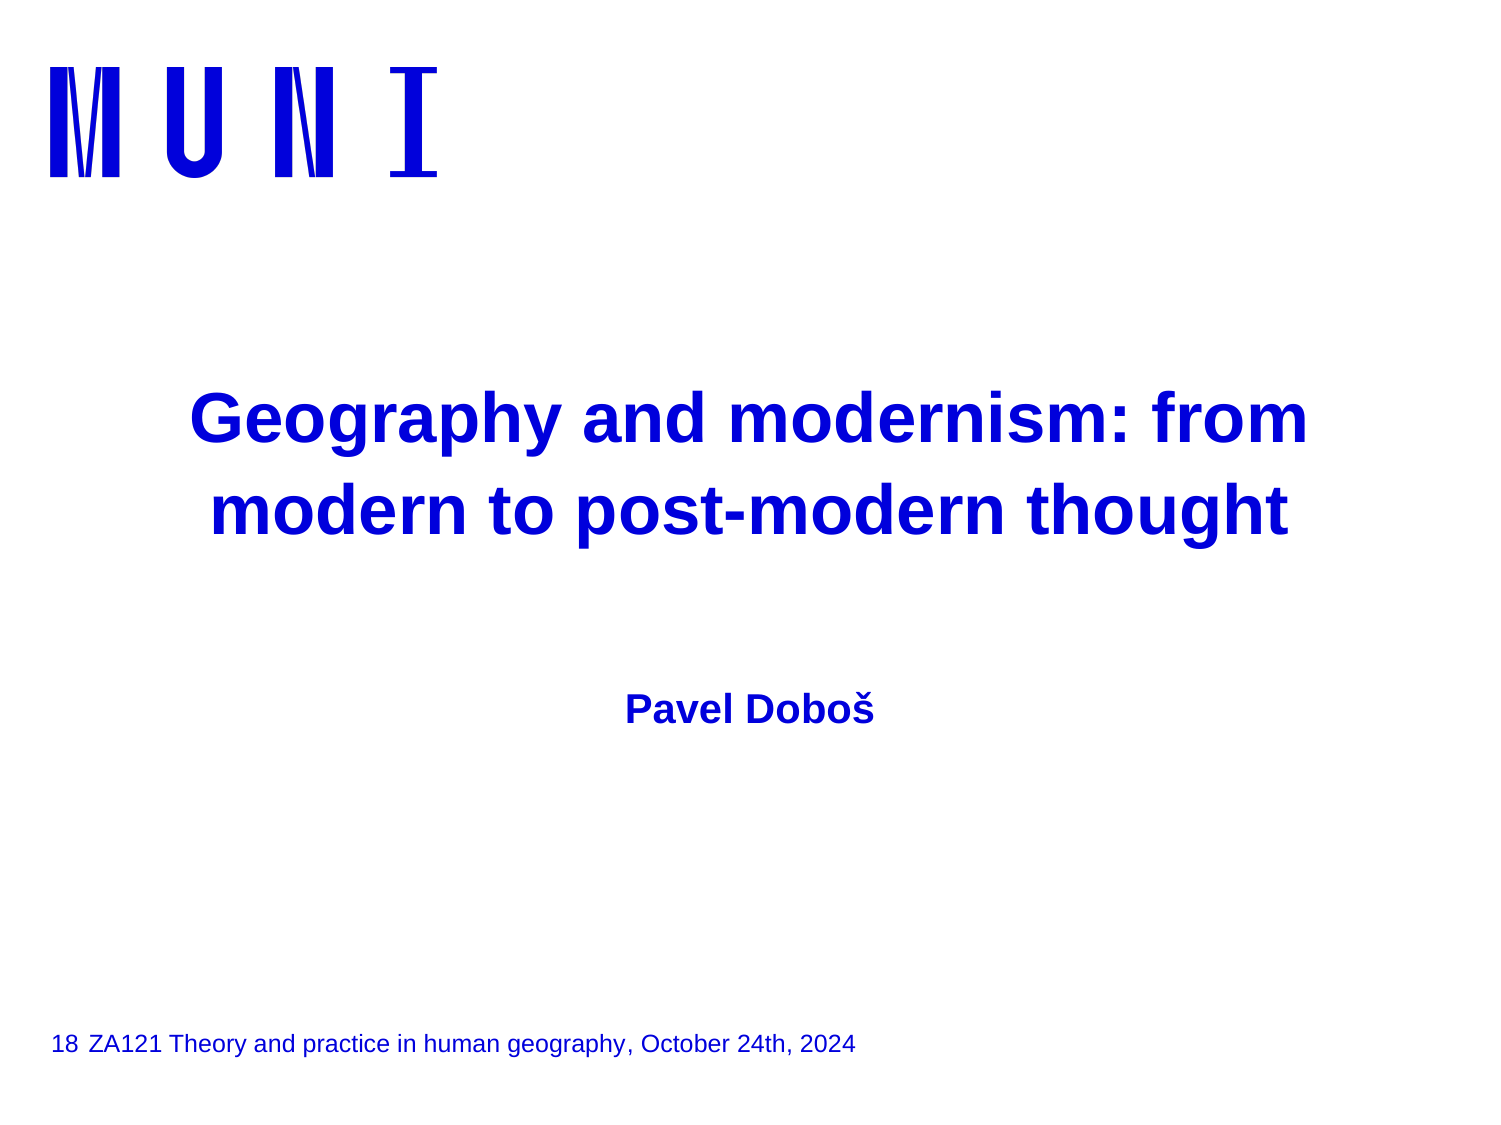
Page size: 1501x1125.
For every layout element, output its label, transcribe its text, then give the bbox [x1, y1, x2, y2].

slide_number 18 [50, 1021, 82, 1063]
picture [50, 67, 437, 178]
title Geography and modernism: from modern to post-modern thought Pavel Doboš [51, 365, 1450, 478]
footer ZA121 Theory and practice in human geography, October 24th, 2024 [88, 1021, 1064, 1063]
